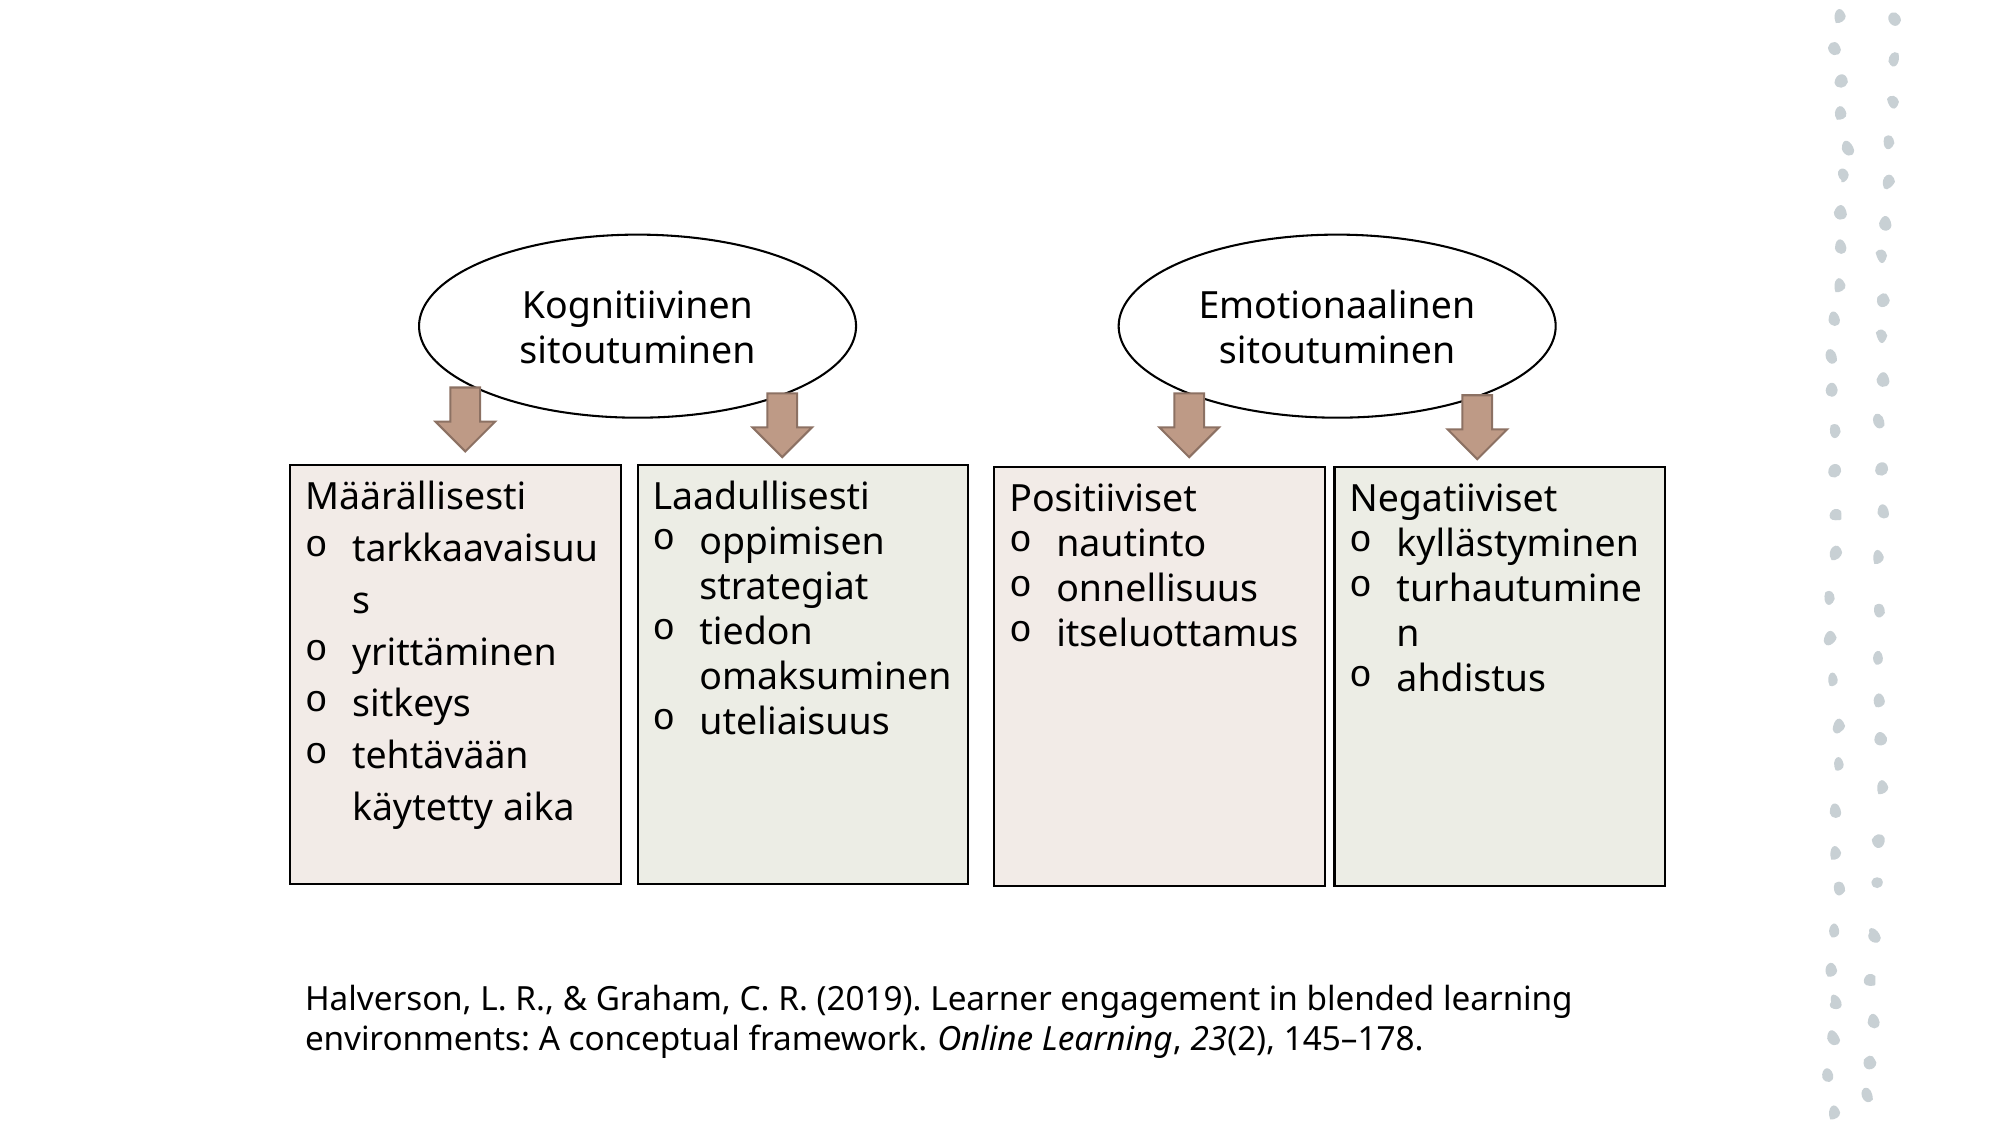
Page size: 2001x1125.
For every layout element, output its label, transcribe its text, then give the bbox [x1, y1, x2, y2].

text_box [290, 234, 1666, 887]
text_box Halverson, L. R., & Graham, C. R. (2019). Learner engagement in blended learning environments: A conceptual framework. Online Learning, 23(2), 145–178. [290, 969, 1779, 1065]
